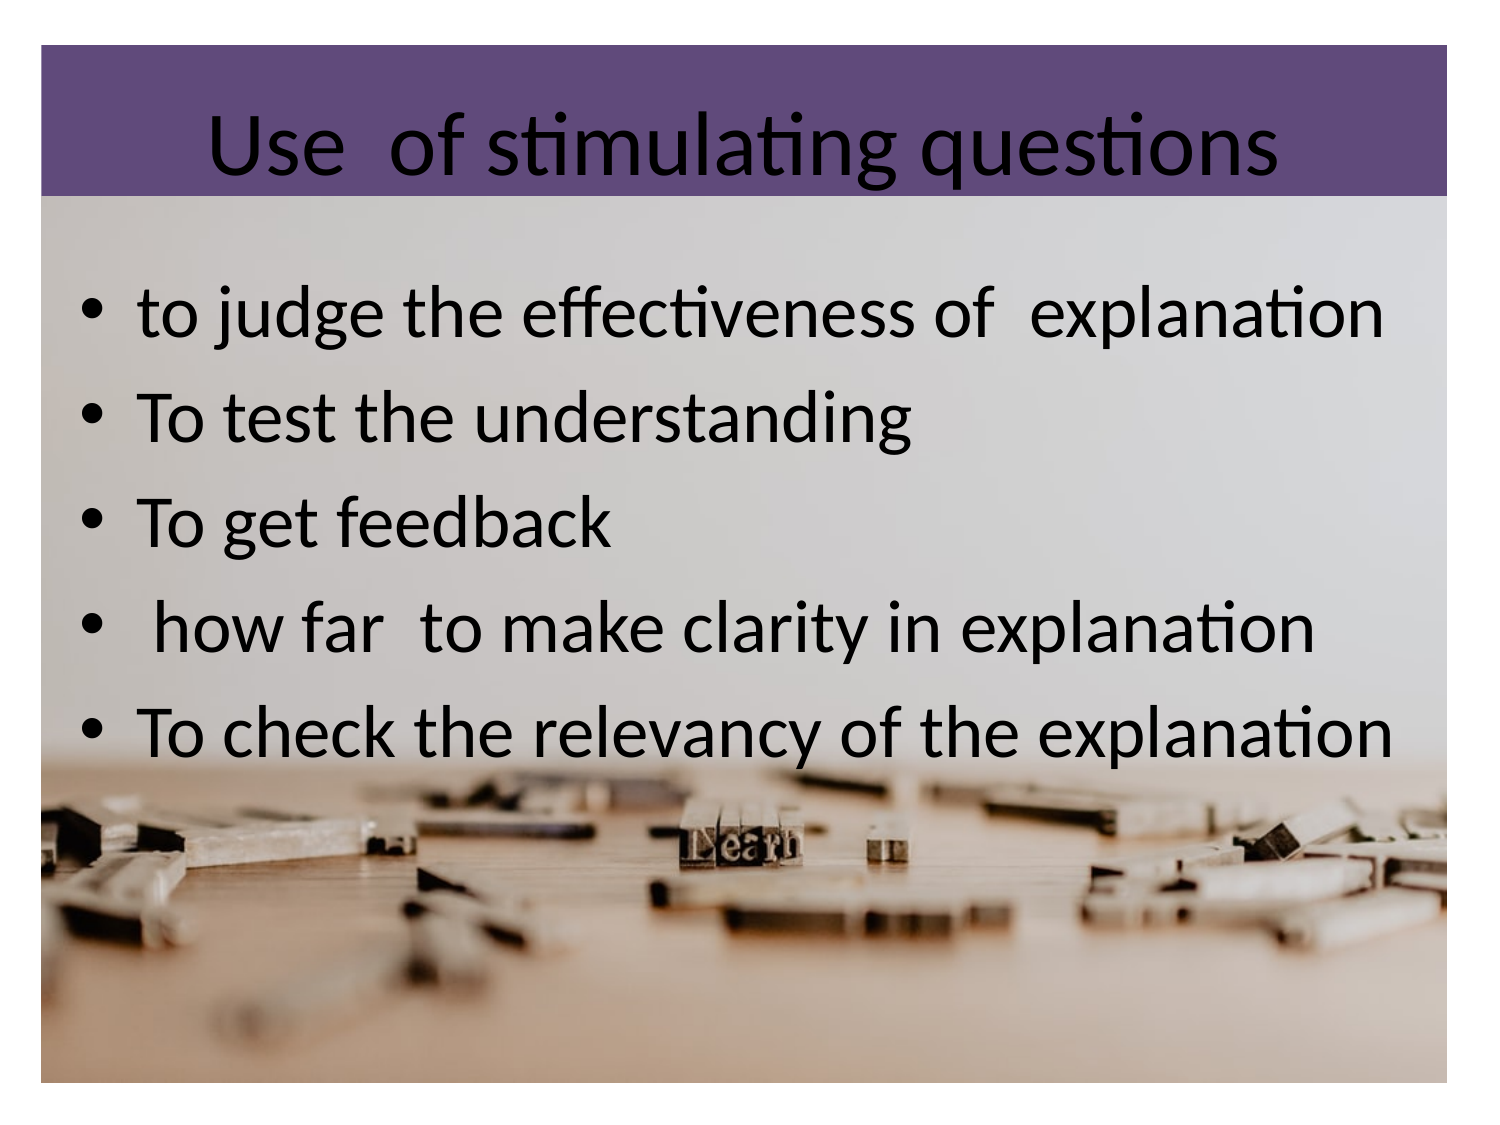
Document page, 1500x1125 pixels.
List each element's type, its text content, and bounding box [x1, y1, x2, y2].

title Use of stimulating questions [41, 45, 1447, 195]
picture [41, 195, 1448, 1083]
